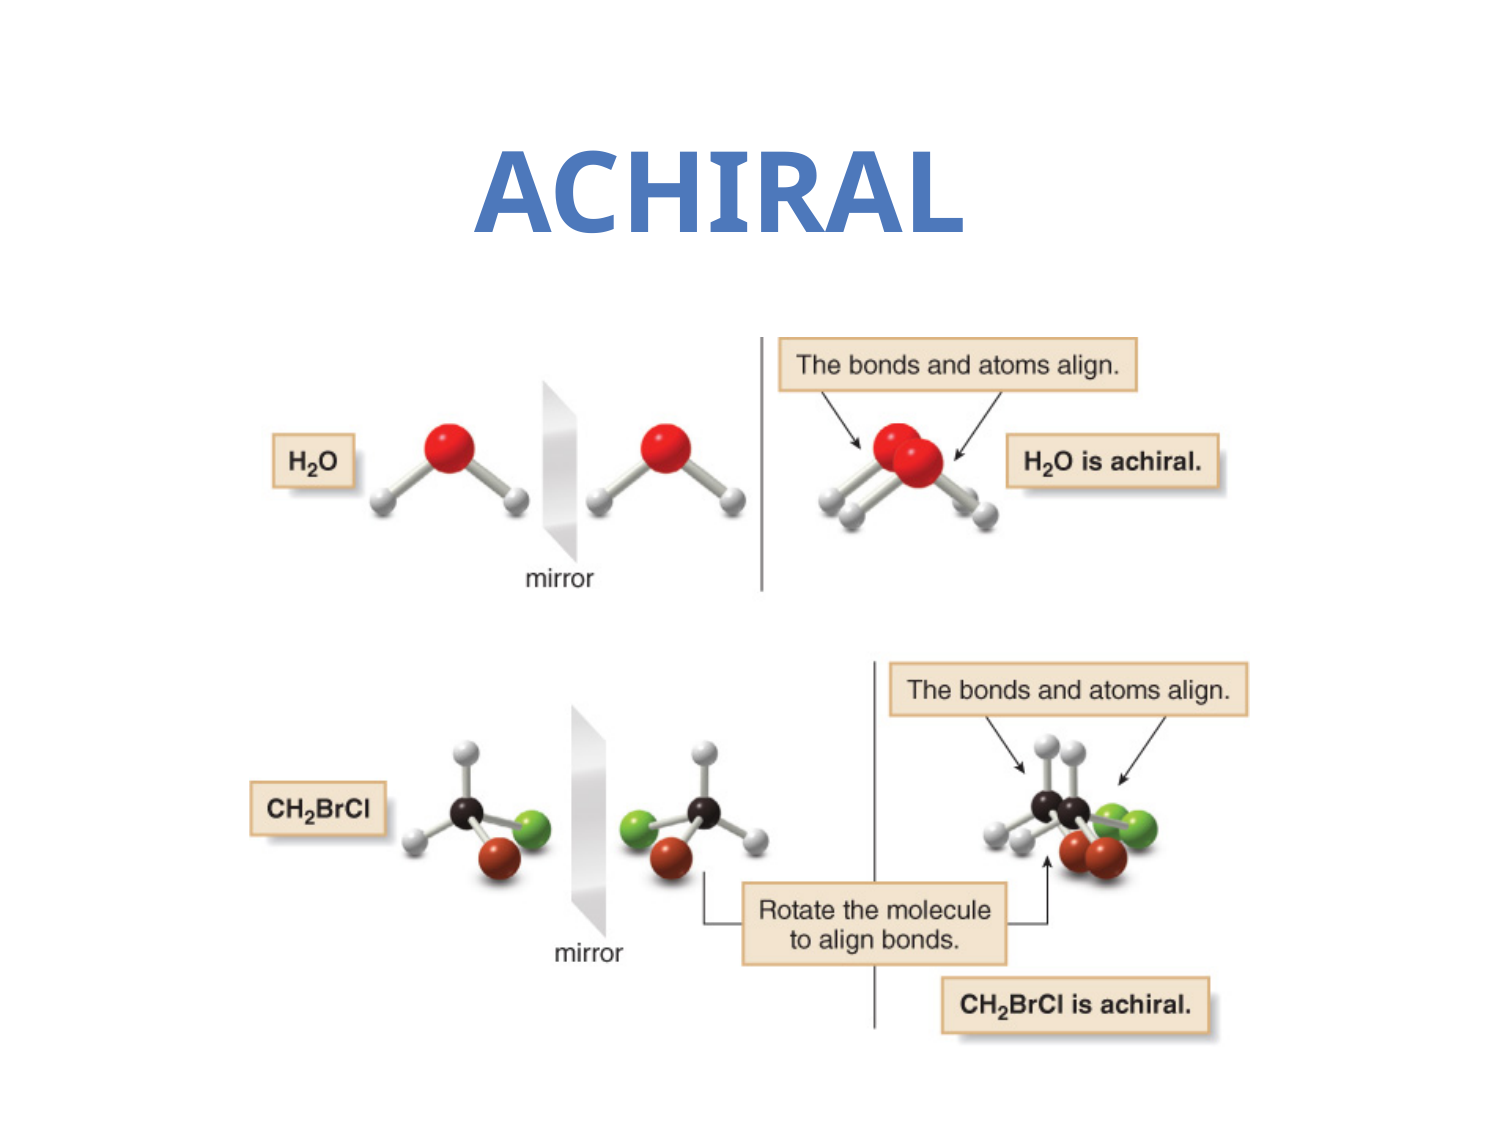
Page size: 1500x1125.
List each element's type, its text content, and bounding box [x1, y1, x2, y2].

picture [249, 337, 1251, 1047]
text_box ACHIRAL [459, 112, 982, 263]
